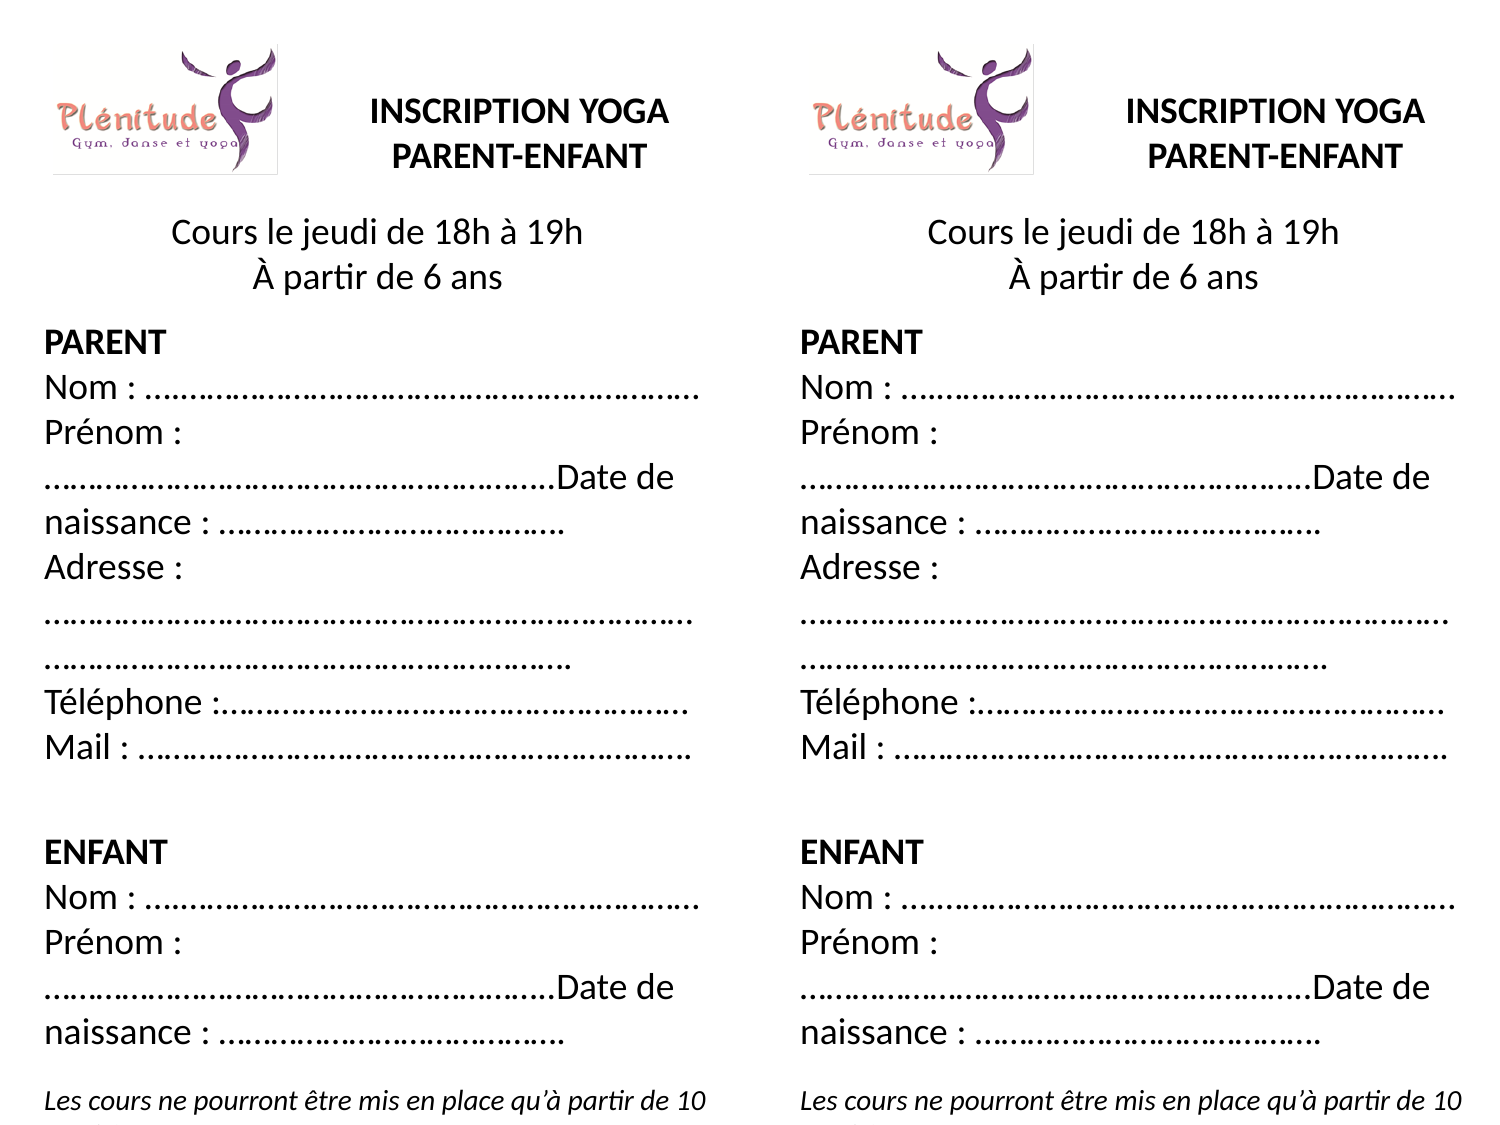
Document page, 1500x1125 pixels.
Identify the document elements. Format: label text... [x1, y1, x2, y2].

text_box Cours le jeudi de 18h à 19h À partir de 6 ans PARENT Nom : ….…………………………………………………… Prénom :…………………………………………………..Date de naissance : …………………………………. Adresse :………………………………………………………………………………………………………………………. Téléphone :………………………………………………Mail : ………………………………………………………. ENFANT Nom : ….…………………………………………………… Prénom :…………………………………………………..Date de naissance : …………………………………. Les cours ne pourront être mis en place qu’à partir de 10 participants. Les inscriptions ne sont pas remboursables (sauf en cas d’un nombre insuffisant d’inscriptions). [785, 174, 1483, 1106]
text_box INSCRIPTION YOGA PARENT-ENFANT [1092, 79, 1459, 174]
text_box INSCRIPTION YOGA PARENT-ENFANT [336, 79, 703, 174]
picture [808, 43, 1034, 175]
text_box Cours le jeudi de 18h à 19h À partir de 6 ans PARENT Nom : ….…………………………………………………… Prénom :…………………………………………………..Date de naissance : …………………………………. Adresse :………………………………………………………………………………………………………………………. Téléphone :………………………………………………Mail : ………………………………………………………. ENFANT Nom : ….…………………………………………………… Prénom :…………………………………………………..Date de naissance : …………………………………. Les cours ne pourront être mis en place qu’à partir de 10 participants. Les inscriptions ne sont pas remboursables (sauf en cas d’un nombre insuffisant d’inscriptions). [29, 174, 727, 1106]
picture [52, 43, 278, 175]
